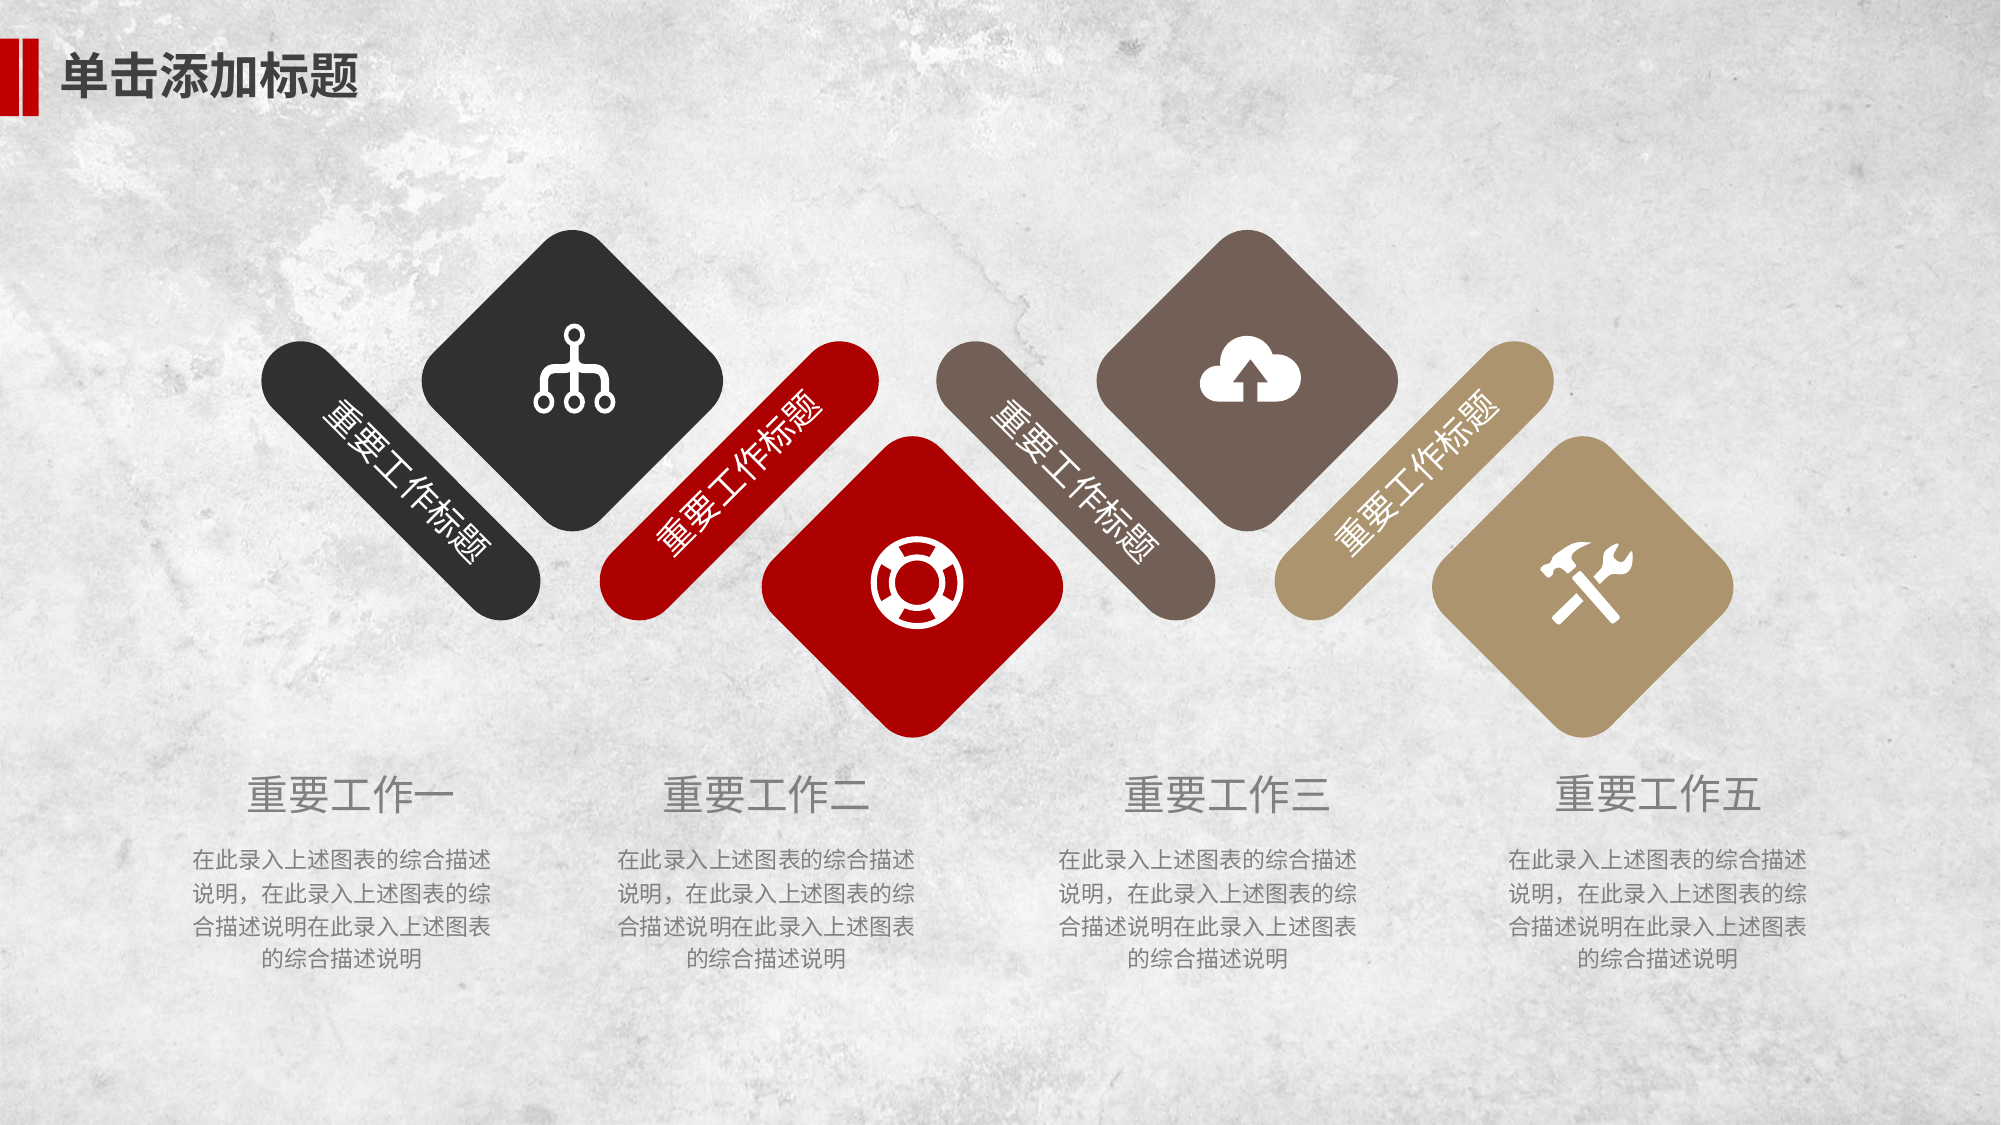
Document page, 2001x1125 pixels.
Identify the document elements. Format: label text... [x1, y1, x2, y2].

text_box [1129, 262, 1366, 499]
text_box 在此录入上述图表的综合描述说明，在此录入上述图表的综合描述说明在此录入上述图表的综合描述说明 [591, 830, 942, 983]
text_box 重要工作三 [1083, 770, 1373, 817]
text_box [454, 262, 691, 499]
text_box 在此录入上述图表的综合描述说明，在此录入上述图表的综合描述说明在此录入上述图表的综合描述说明 [1483, 830, 1834, 983]
text_box 在此录入上述图表的综合描述说明，在此录入上述图表的综合描述说明在此录入上述图表的综合描述说明 [166, 830, 517, 983]
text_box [1036, 299, 1116, 662]
text_box 重要工作二 [633, 770, 901, 817]
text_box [361, 299, 441, 662]
text_box [0, 38, 20, 117]
text_box [22, 38, 40, 117]
text_box 重要工作五 [1516, 770, 1802, 831]
text_box 重要工作一 [216, 770, 486, 817]
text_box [1233, 441, 1596, 521]
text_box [1464, 468, 1701, 705]
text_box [558, 441, 921, 521]
picture [0, 0, 2001, 1125]
text_box 单击添加标题 [44, 37, 540, 113]
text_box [794, 468, 1031, 705]
text_box 在此录入上述图表的综合描述说明，在此录入上述图表的综合描述说明在此录入上述图表的综合描述说明 [1033, 830, 1384, 983]
